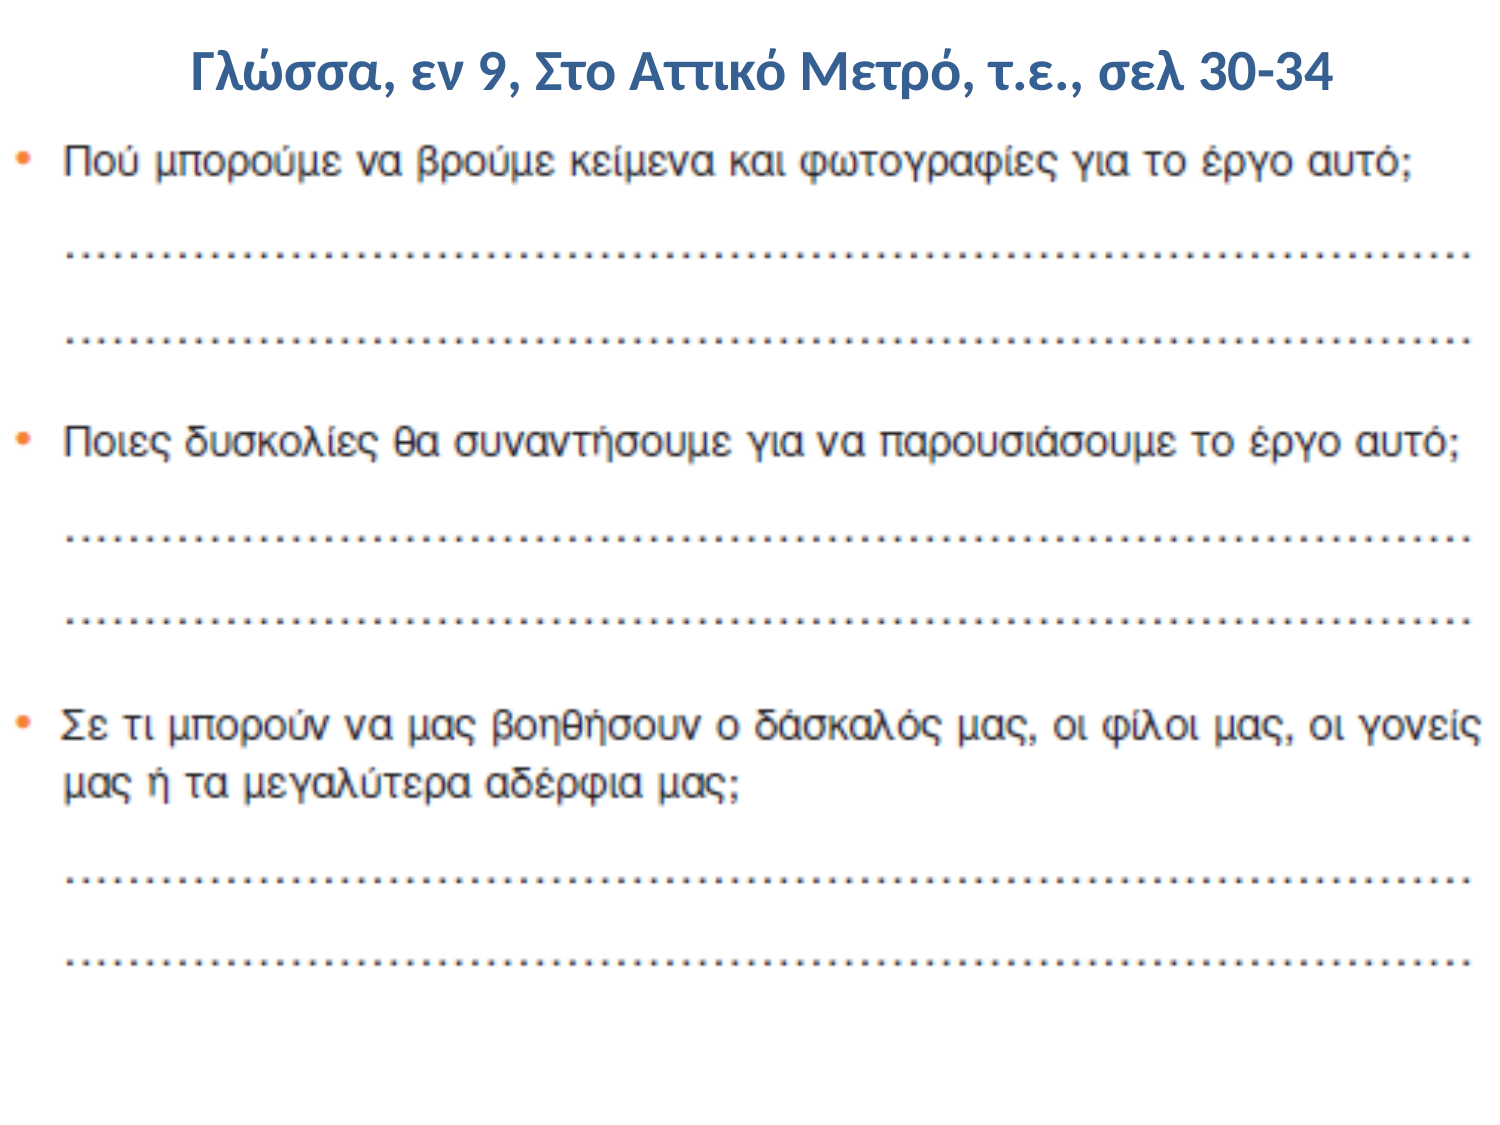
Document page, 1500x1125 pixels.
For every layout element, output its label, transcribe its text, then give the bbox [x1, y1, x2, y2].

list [0, 125, 1500, 1000]
text_box Γλώσσα, εν 9, Στο Αττικό Μετρό, τ.ε., σελ 30-34 [43, 8, 1483, 123]
